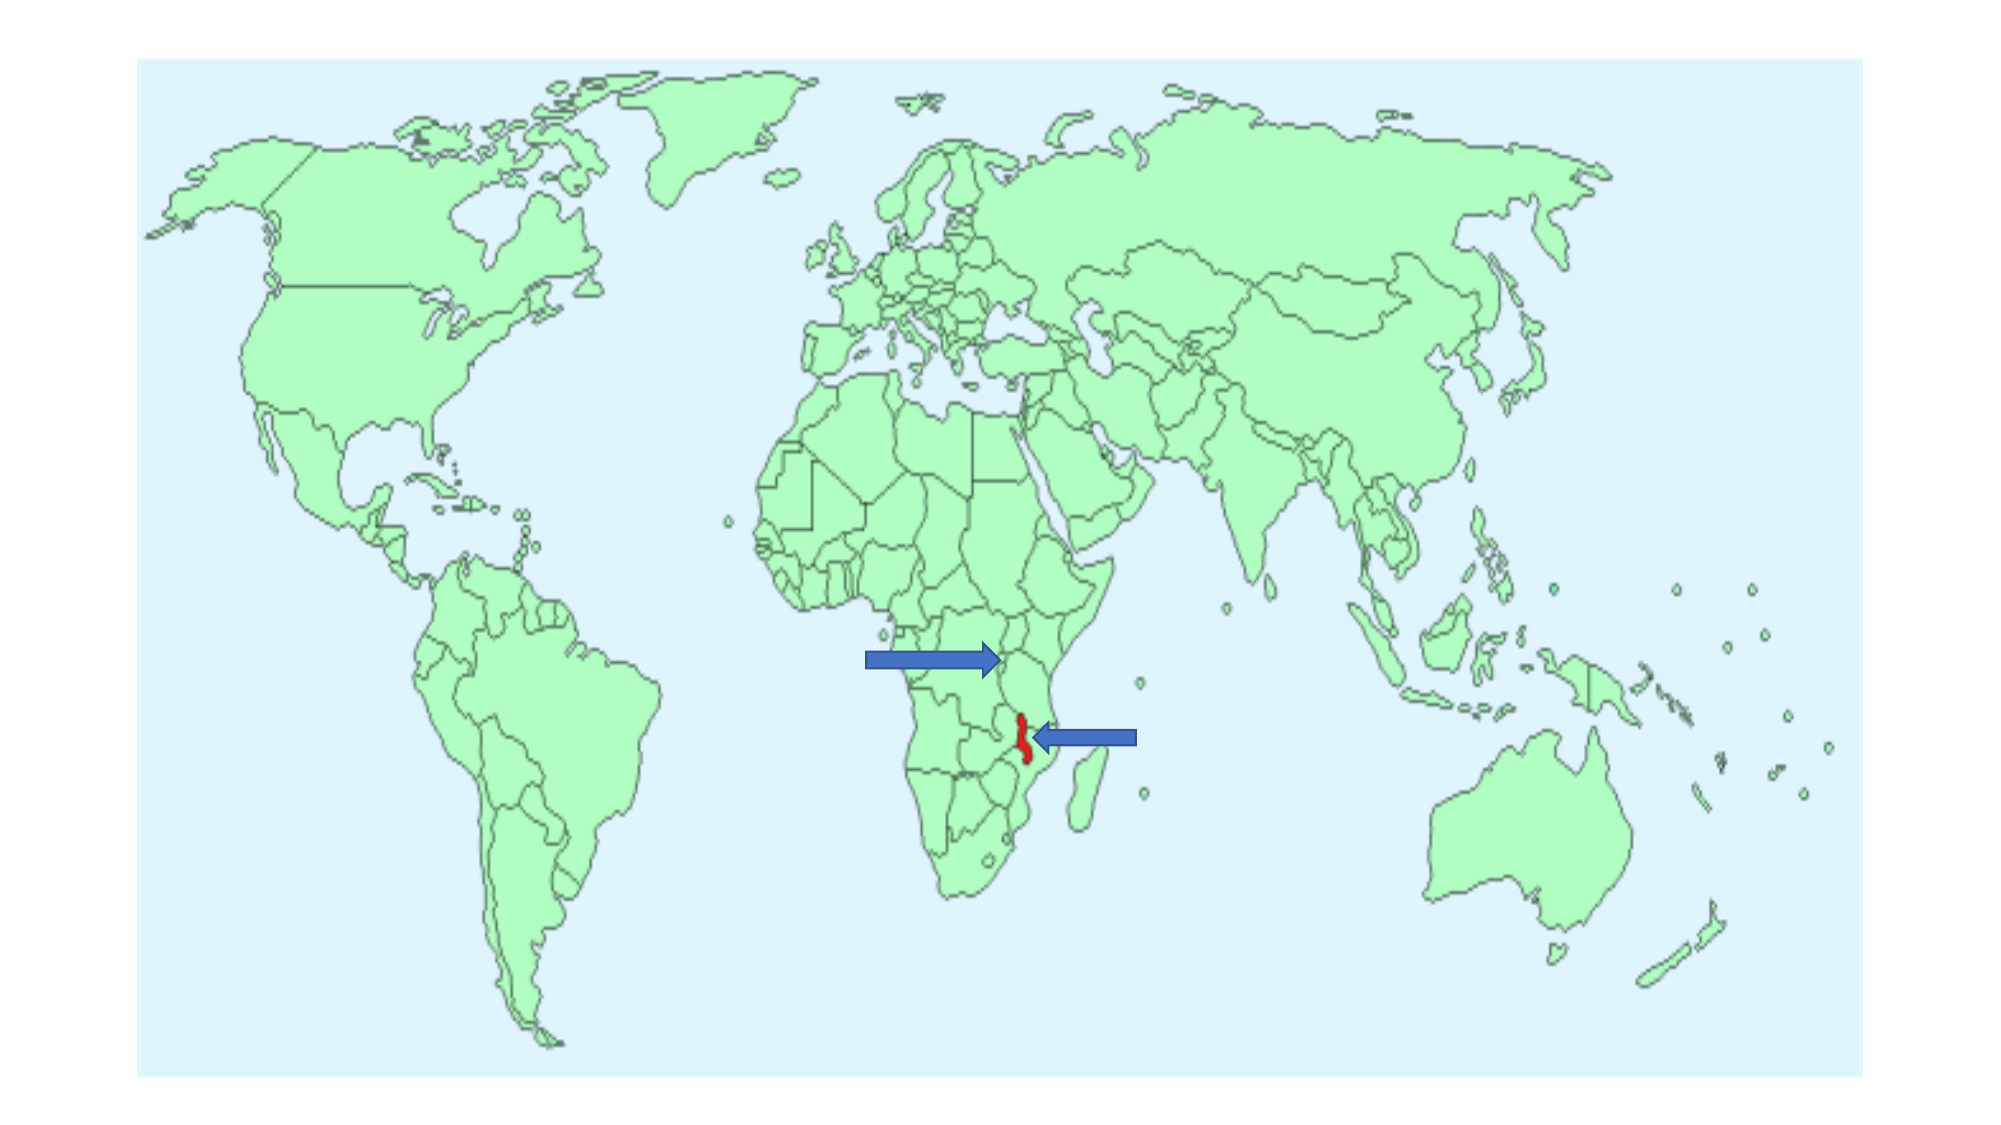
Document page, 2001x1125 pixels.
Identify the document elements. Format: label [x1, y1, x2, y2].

list [137, 59, 1863, 1077]
